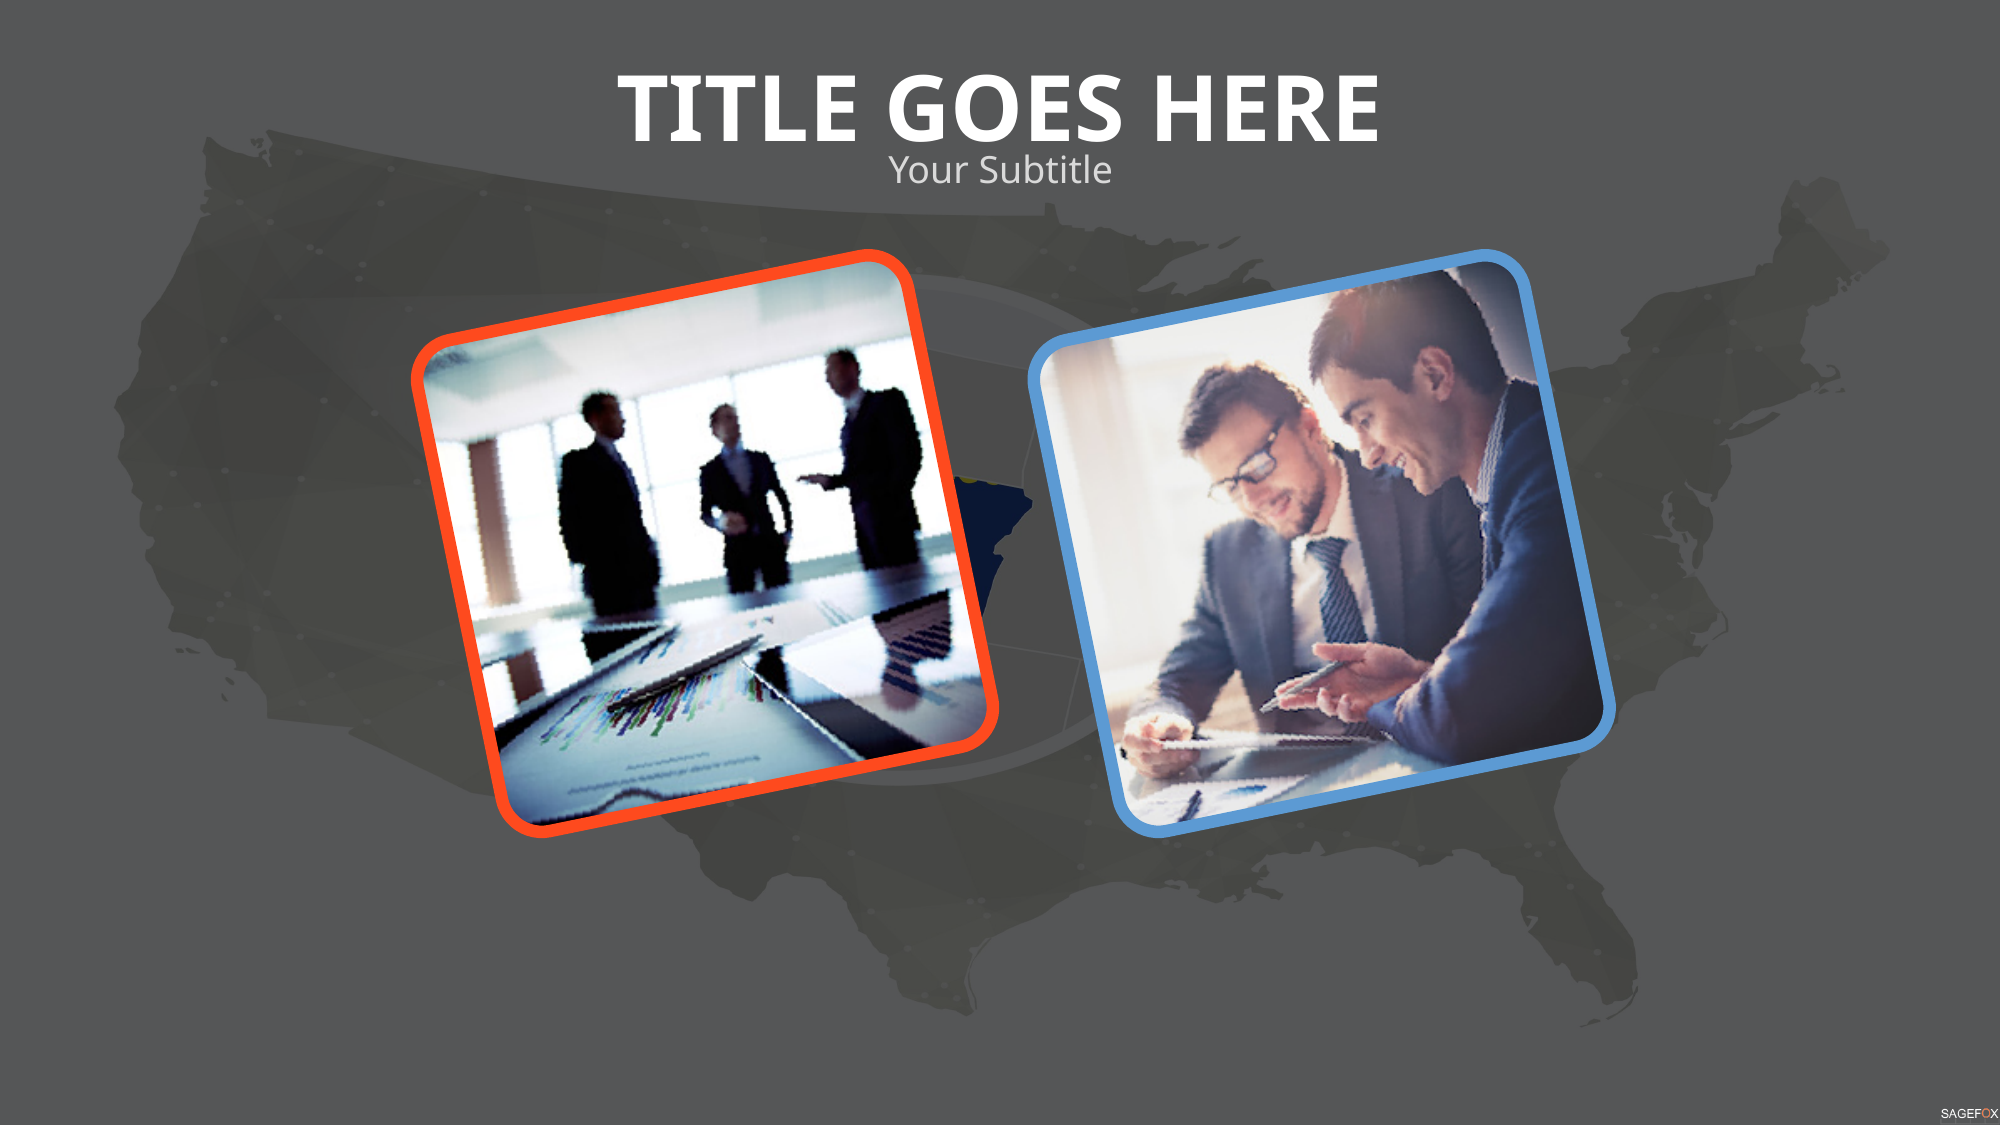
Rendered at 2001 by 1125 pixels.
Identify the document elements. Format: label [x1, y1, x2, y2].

picture [1041, 262, 1603, 825]
text_box [548, 42, 1452, 199]
picture [424, 262, 986, 825]
picture [1940, 0, 2001, 1125]
